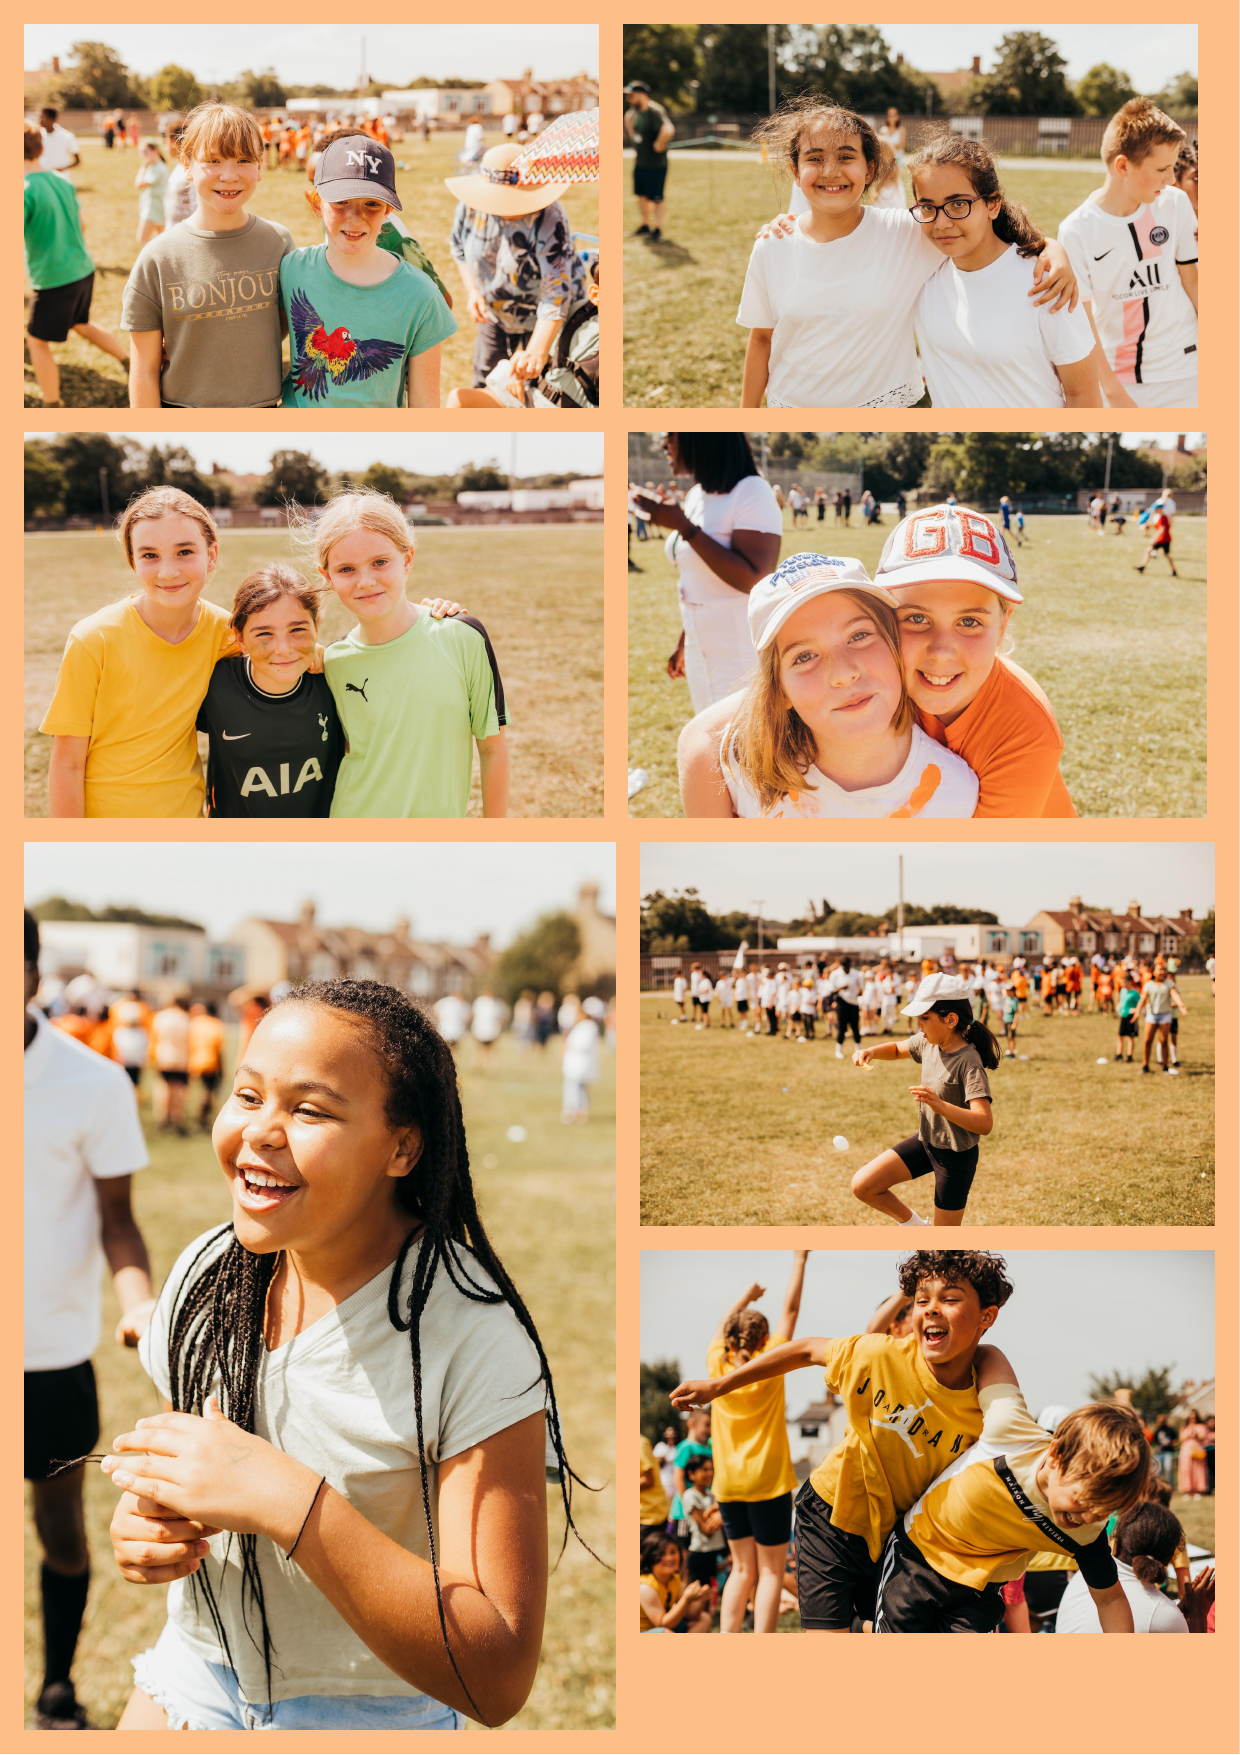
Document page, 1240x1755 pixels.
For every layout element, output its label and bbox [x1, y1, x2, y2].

picture [627, 432, 1207, 818]
picture [640, 842, 1215, 1226]
picture [24, 432, 604, 818]
picture [640, 1250, 1215, 1634]
picture [24, 24, 600, 408]
picture [24, 842, 616, 1730]
picture [623, 24, 1198, 408]
